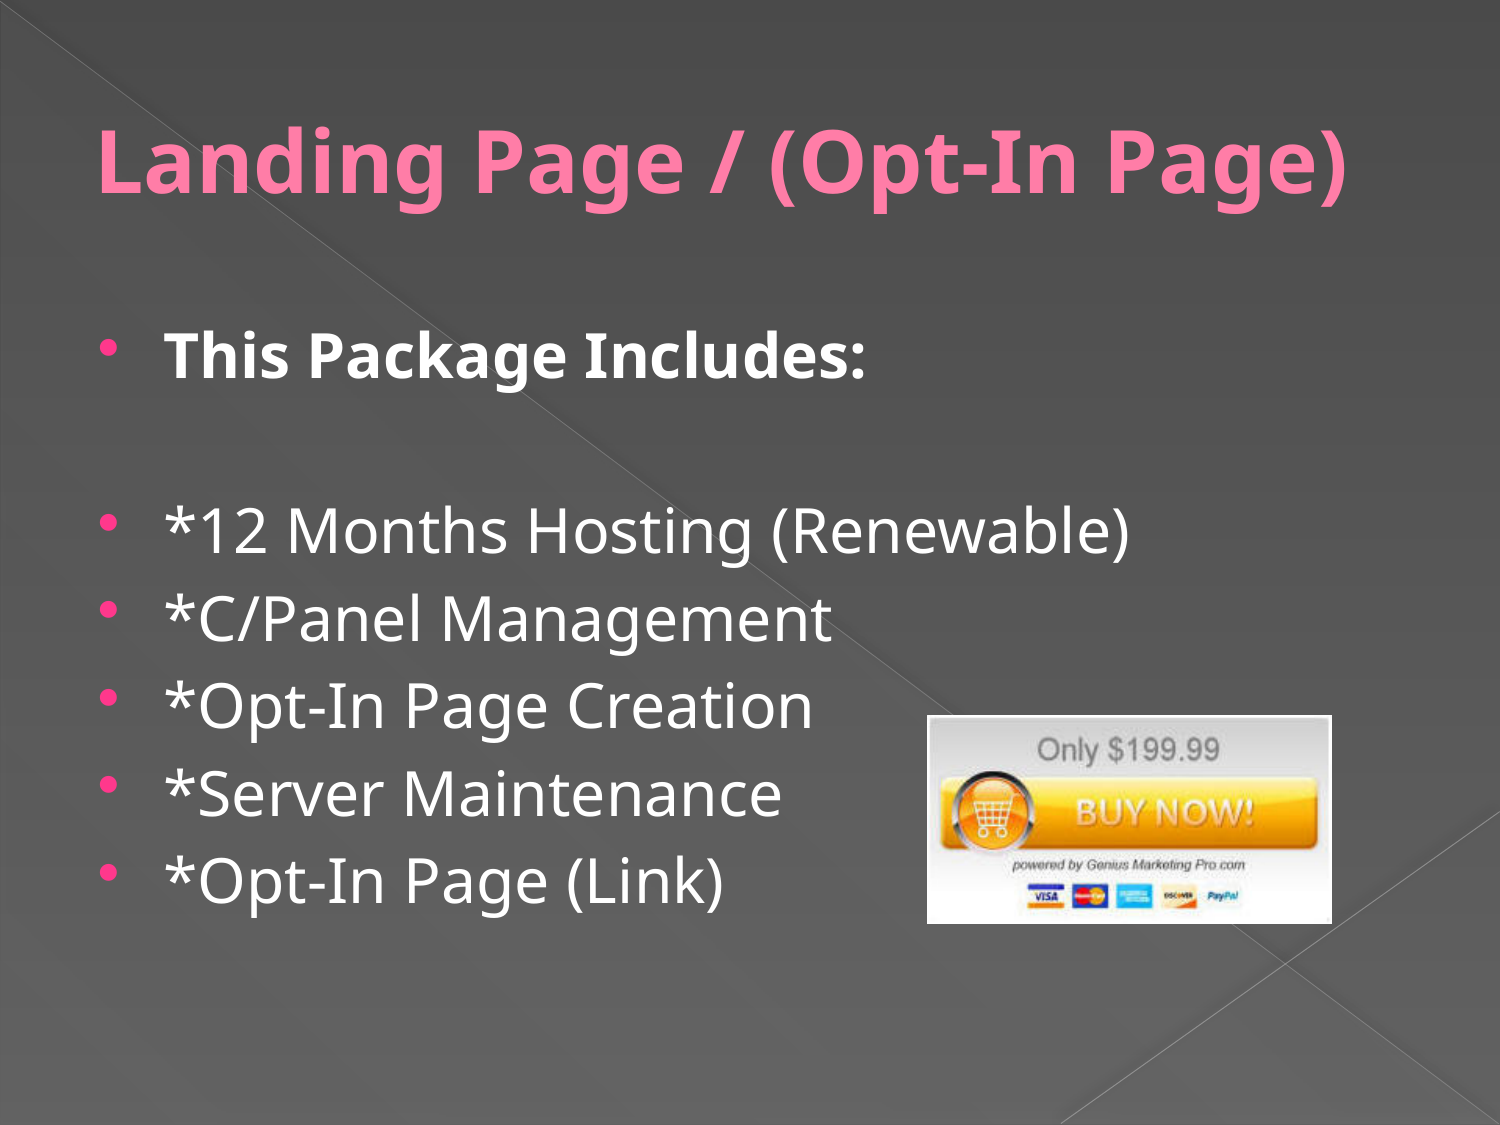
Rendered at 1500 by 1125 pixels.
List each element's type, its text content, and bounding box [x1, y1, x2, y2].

list This Package Includes: *12 Months Hosting (Renewable) *C/Panel Management *Opt-In Page Creation *Server Maintenance *Opt-In Page (Link) [75, 308, 1425, 1059]
picture [926, 715, 1333, 925]
title Landing Page / (Opt-In Page) [0, 43, 1500, 274]
